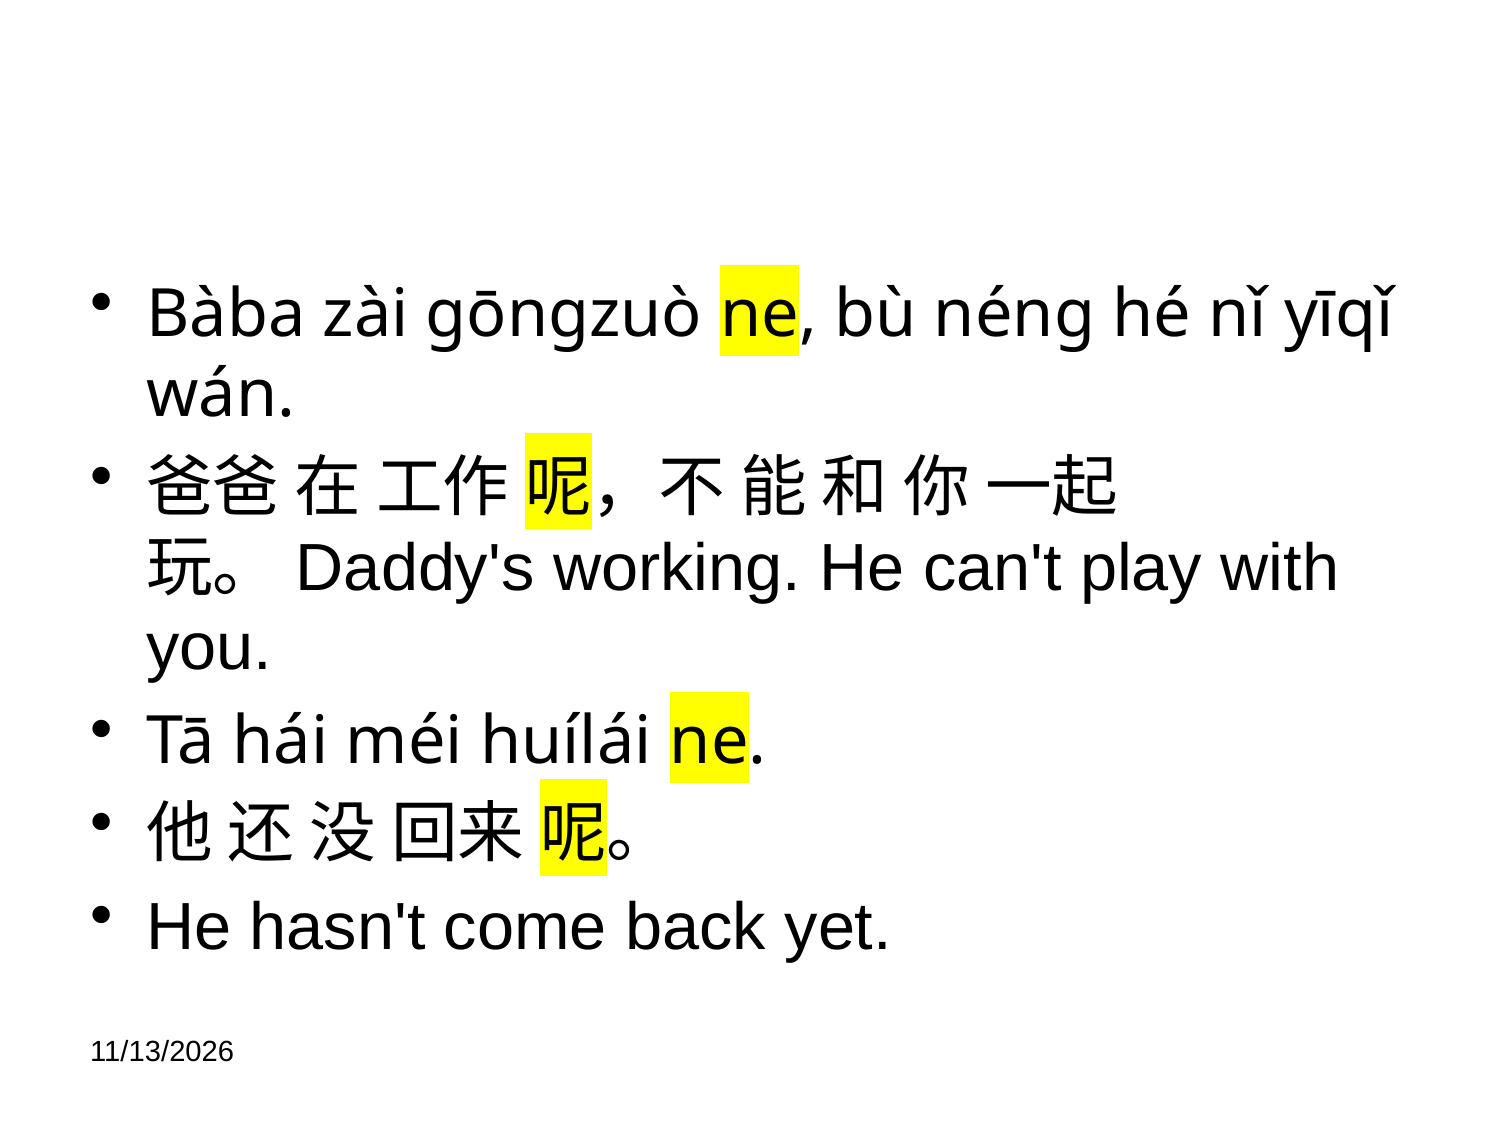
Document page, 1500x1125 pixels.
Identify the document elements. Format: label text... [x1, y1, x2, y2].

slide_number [74, 1024, 426, 1103]
list Bàba zài gōngzuò ne, bù néng hé nǐ yīqǐ wán. 爸爸 在 工作 呢，不 能 和 你 一起 玩。Daddy's working. He can't play with you. Tā hái méi huílái ne. 他 还 没 回来 呢。 He hasn't come back yet. [74, 262, 1426, 1006]
